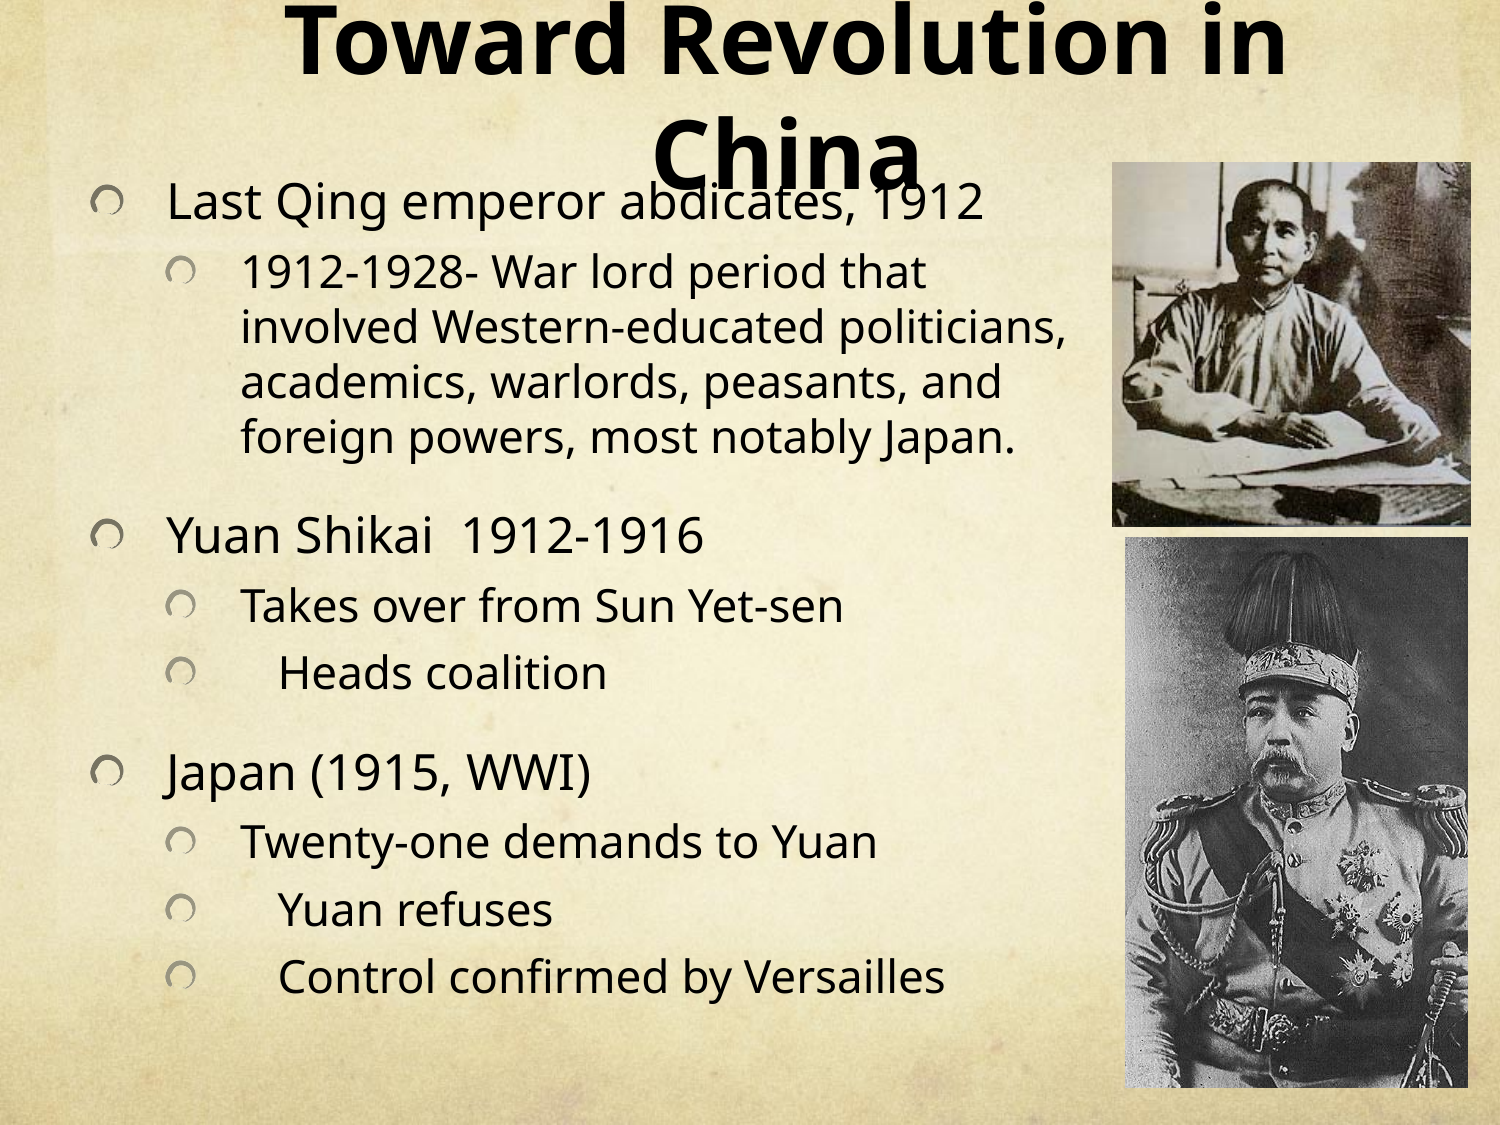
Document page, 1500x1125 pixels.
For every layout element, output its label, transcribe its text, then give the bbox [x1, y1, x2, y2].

picture [0, 0, 1500, 1125]
list Last Qing emperor abdicates, 1912 1912-1928- War lord period that involved Western-educated politicians, academics, warlords, peasants, and foreign powers, most notably Japan. Yuan Shikai 1912-1916 Takes over from Sun Yet-sen Heads coalition Japan (1915, WWI) Twenty-one demands to Yuan Yuan refuses Control confirmed by Versailles [75, 162, 1113, 1100]
title Toward Revolution in China [150, 24, 1425, 162]
